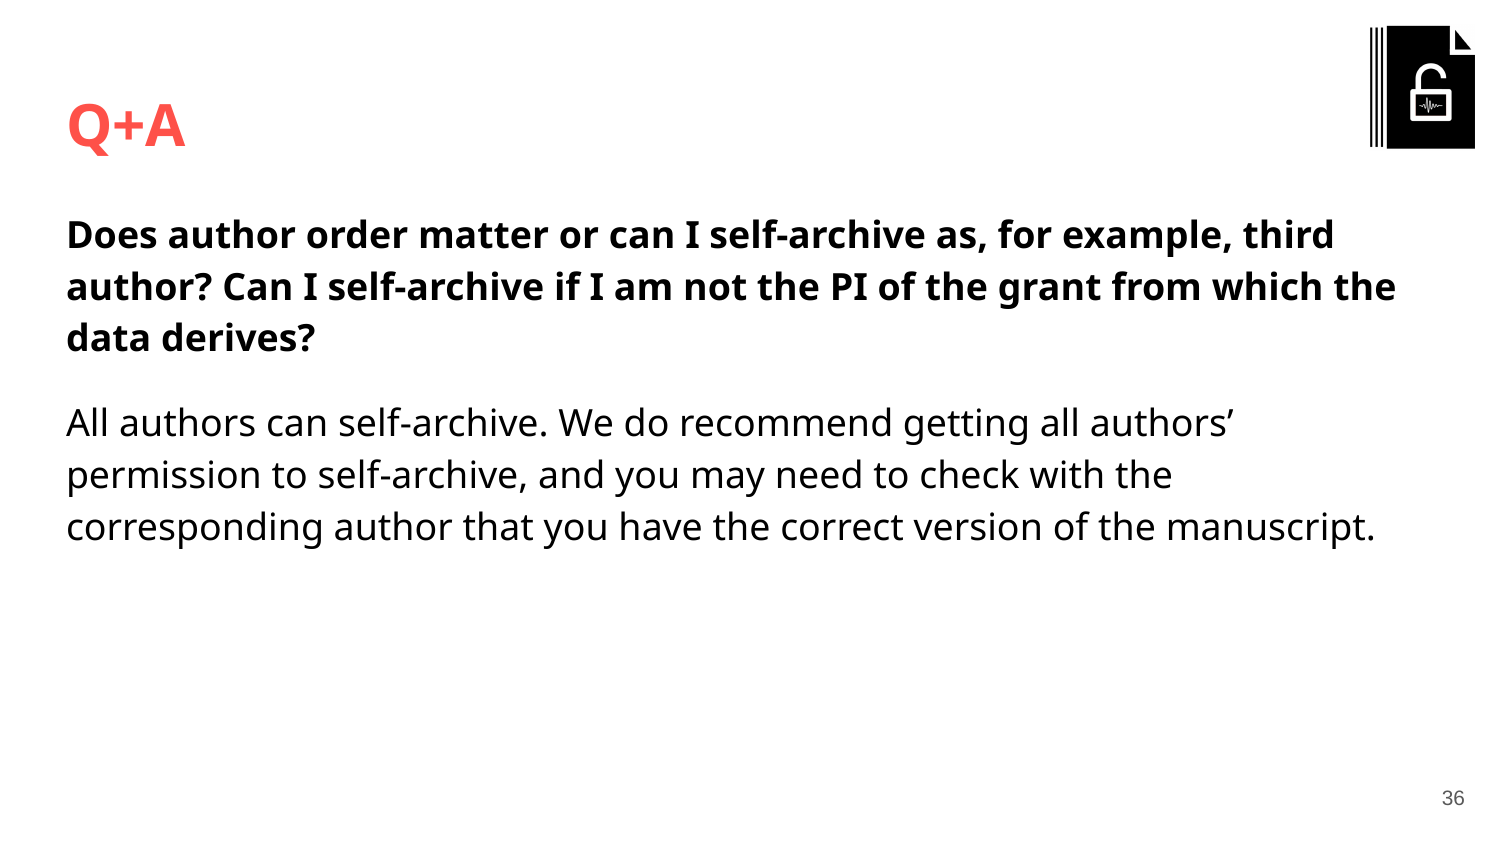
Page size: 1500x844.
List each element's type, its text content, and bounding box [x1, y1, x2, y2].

slide_number ‹#› [1389, 764, 1480, 830]
title Q+A [51, 72, 1298, 167]
picture [1369, 24, 1475, 151]
list Does author order matter or can I self-archive as, for example, third author? Can I self-archive if I am not the PI of the grant from which the data derives? All authors can self-archive. We do recommend getting all authors’ permission to self-archive, and you may need to check with the corresponding author that you have the correct version of the manuscript. [51, 189, 1451, 750]
